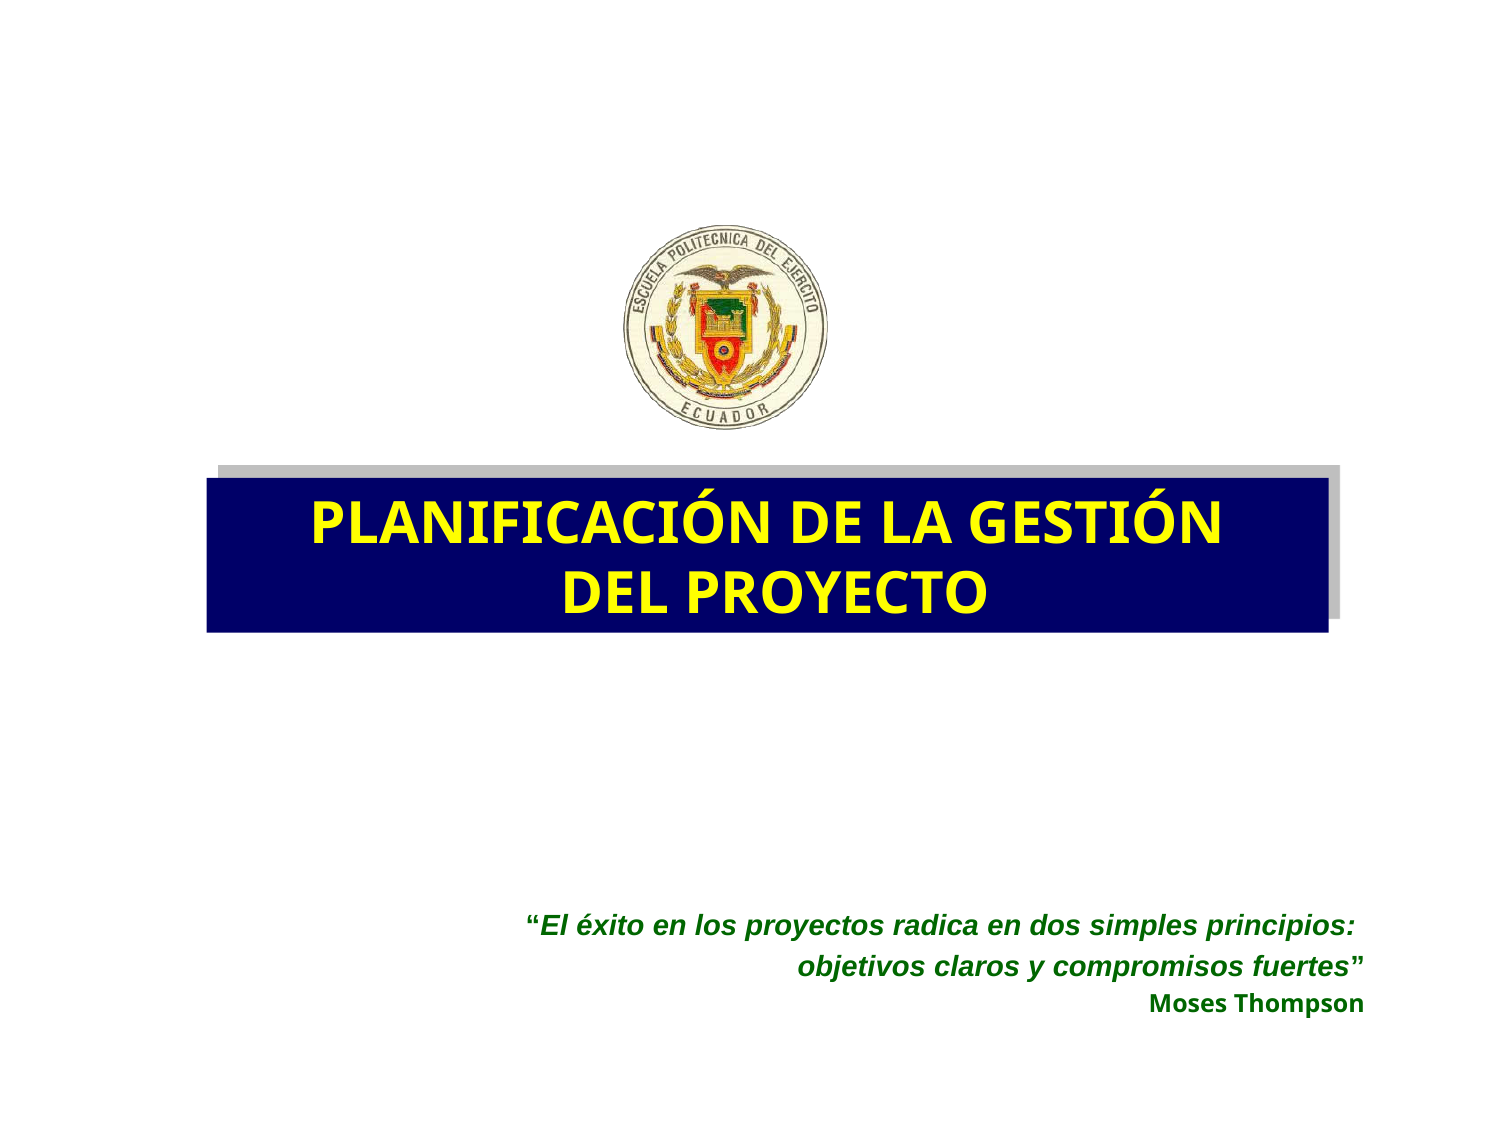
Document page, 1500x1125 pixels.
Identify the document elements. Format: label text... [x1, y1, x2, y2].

text_box PLANIFICACIÓN DE LA GESTIÓN DEL PROYECTO [206, 477, 1329, 633]
text_box “El éxito en los proyectos radica en dos simples principios: objetivos claros y compromisos fuertes” Moses Thompson [257, 899, 1380, 1067]
picture [609, 213, 844, 435]
